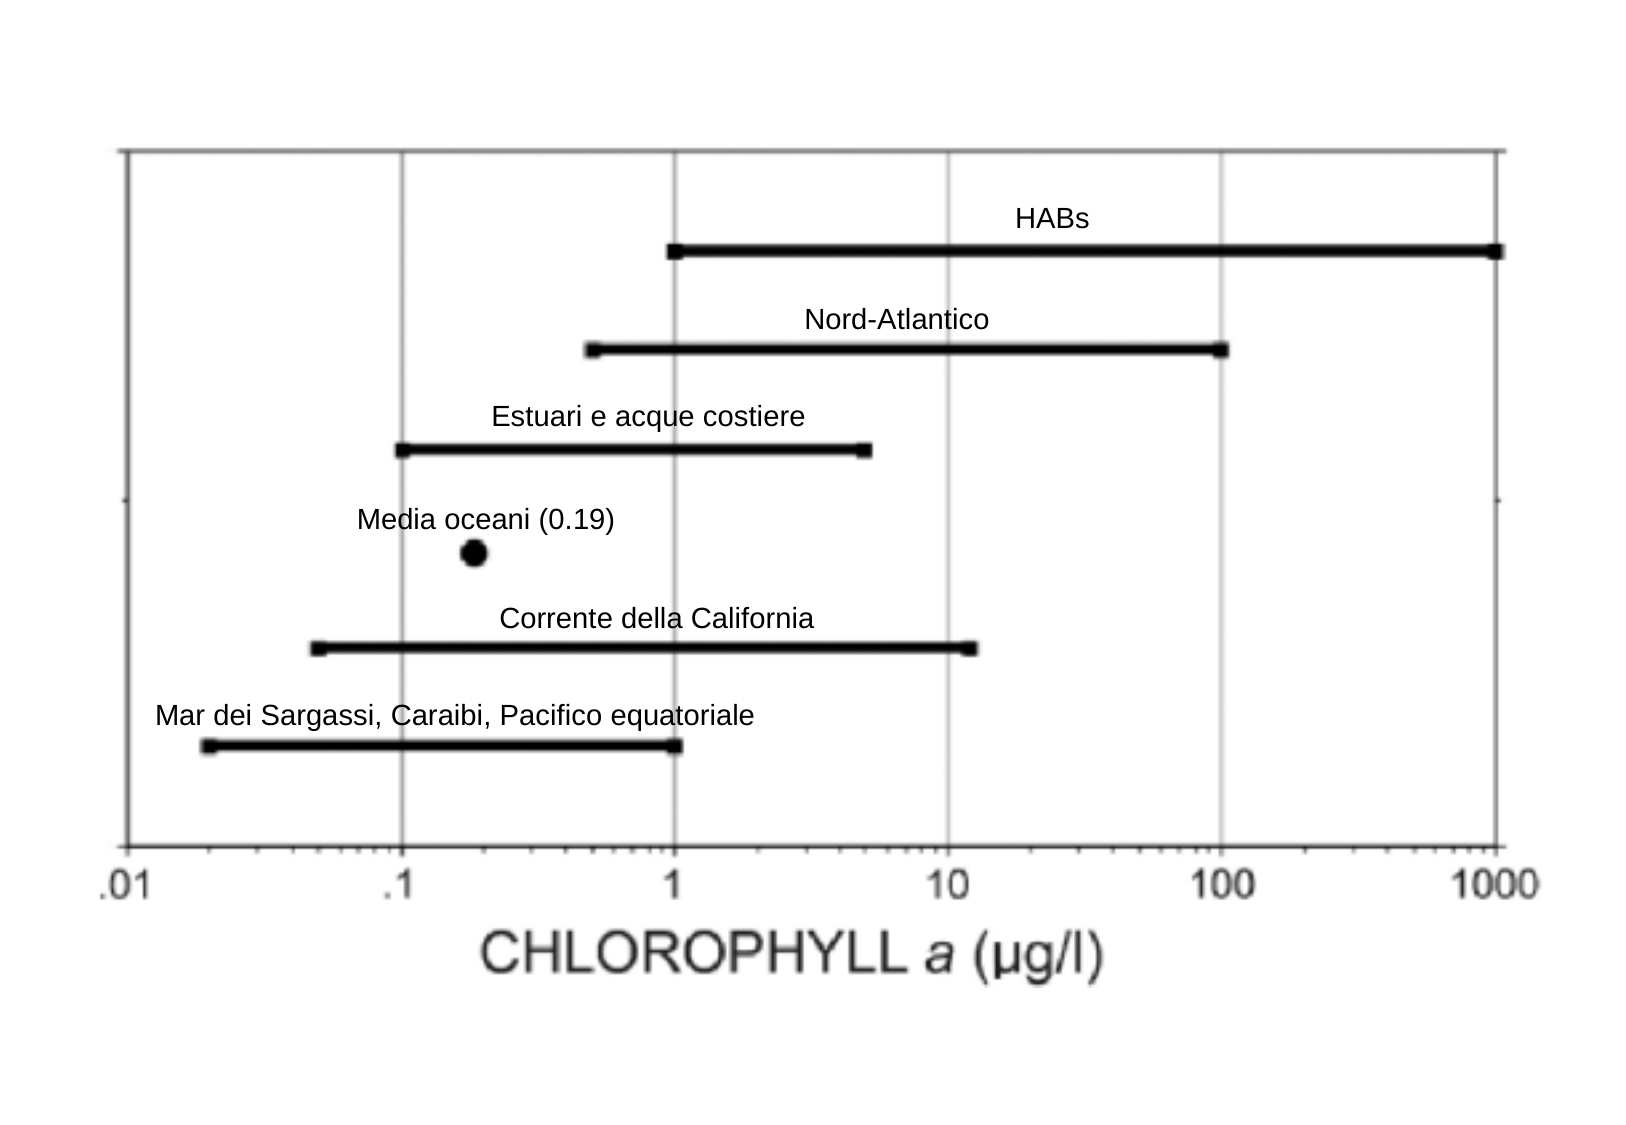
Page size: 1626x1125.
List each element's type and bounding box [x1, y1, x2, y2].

picture [79, 125, 1547, 988]
